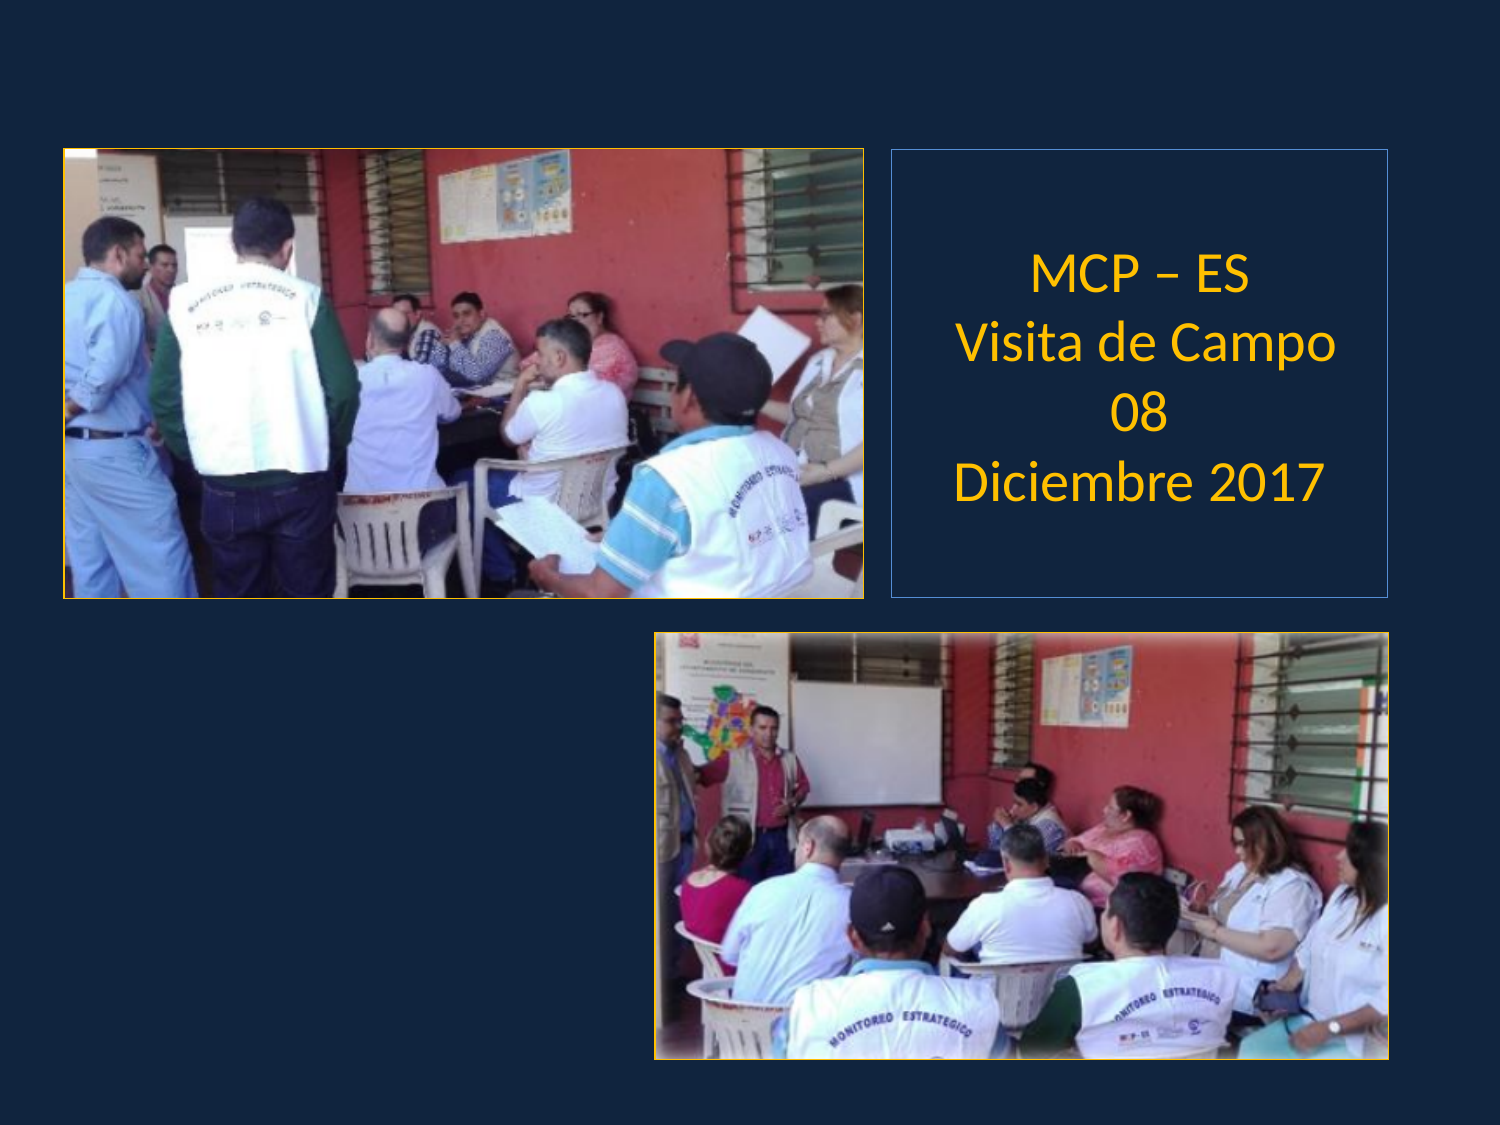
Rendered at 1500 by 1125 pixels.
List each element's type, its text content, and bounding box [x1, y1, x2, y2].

picture [655, 633, 1389, 1059]
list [64, 148, 864, 599]
text_box MCP – ES Visita de Campo 08 Diciembre 2017 [891, 149, 1388, 598]
